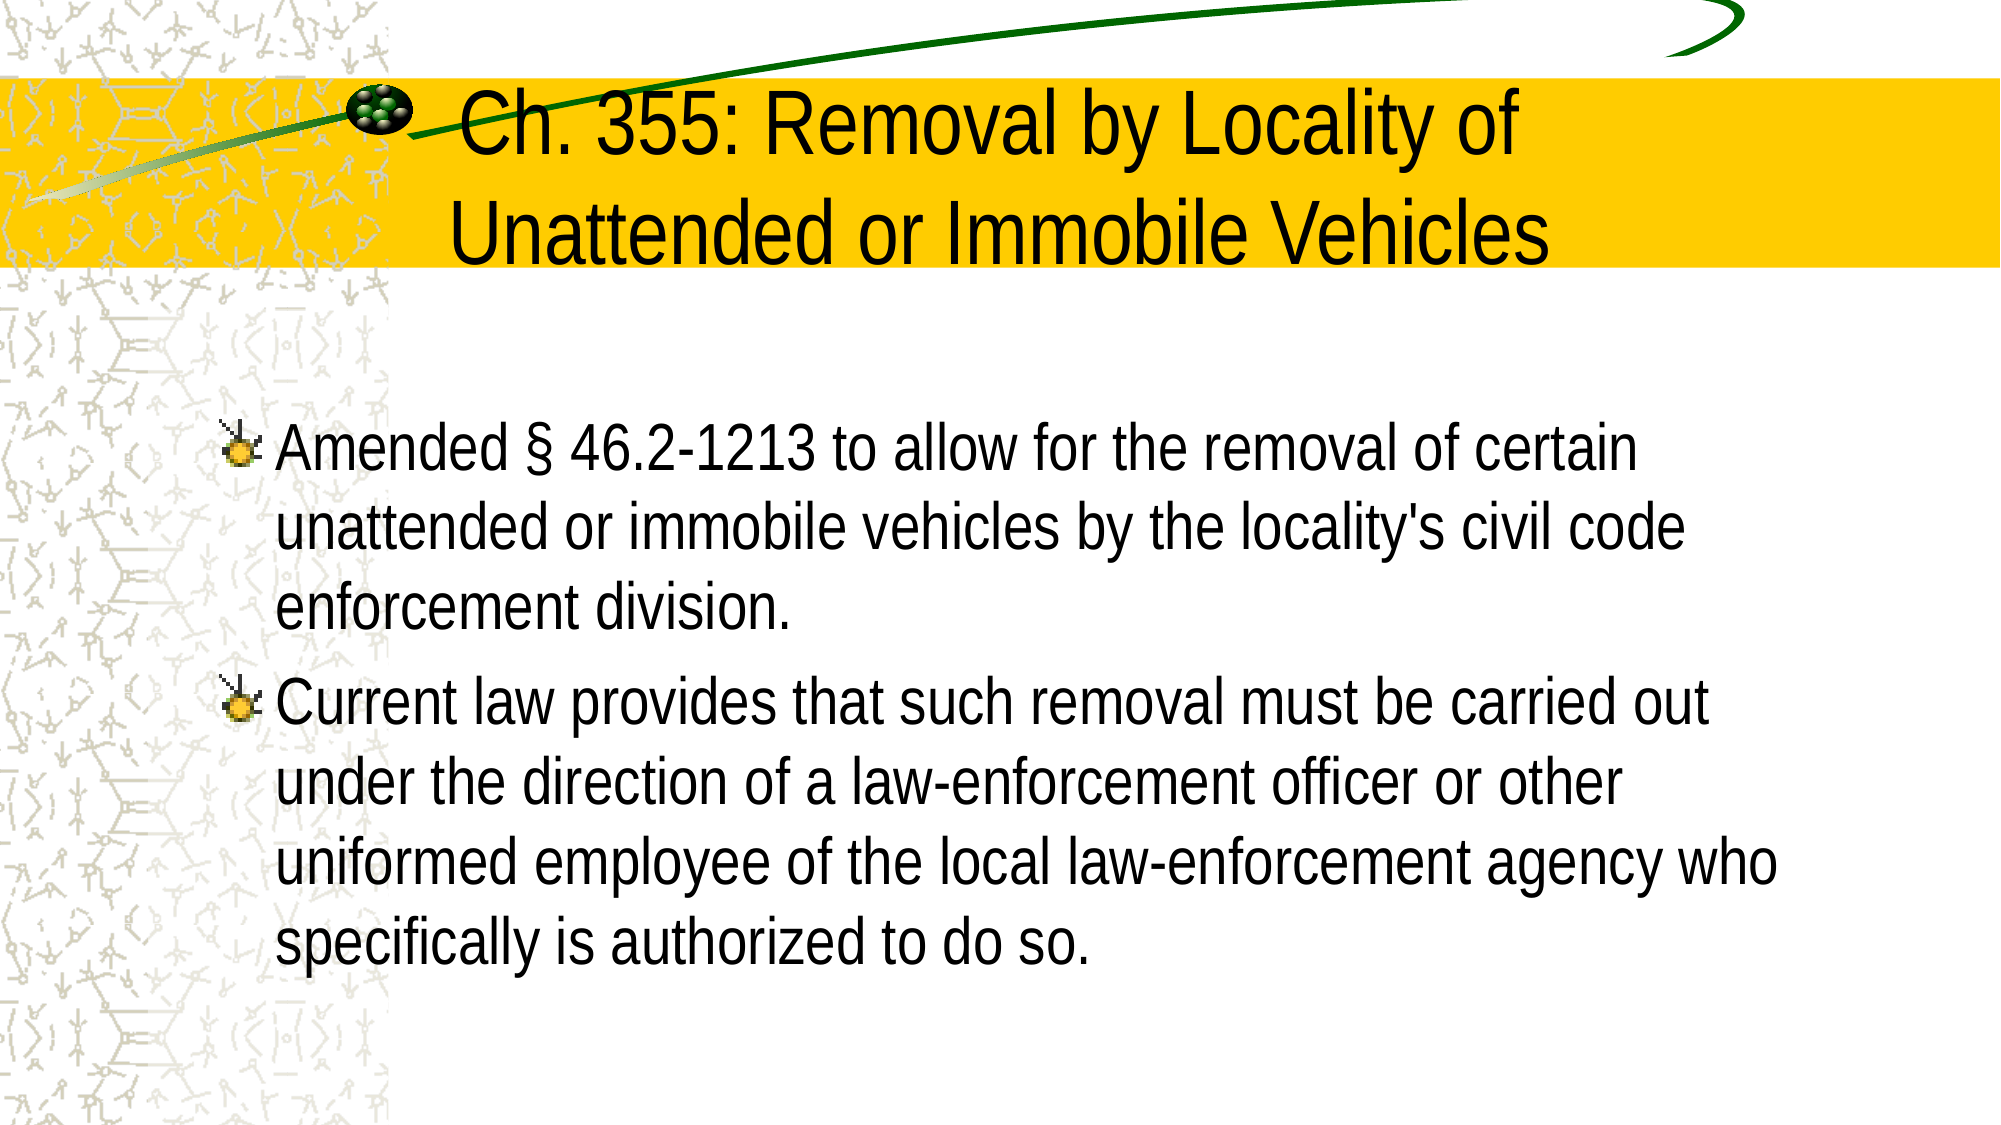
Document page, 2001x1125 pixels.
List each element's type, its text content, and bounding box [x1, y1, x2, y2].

picture [0, 0, 389, 1125]
picture [219, 674, 266, 722]
picture [219, 419, 266, 467]
list Amended § 46.2-1213 to allow for the removal of certain unattended or immobile vehicles by the locality's civil code enforcement division. Current law provides that such removal must be carried out under the direction of a law-enforcement officer or other uniformed employee of the local law-enforcement agency who specifically is authorized to do so. [211, 395, 1872, 1125]
title Ch. 355: Removal by Locality of Unattended or Immobile Vehicles [99, 48, 1901, 297]
